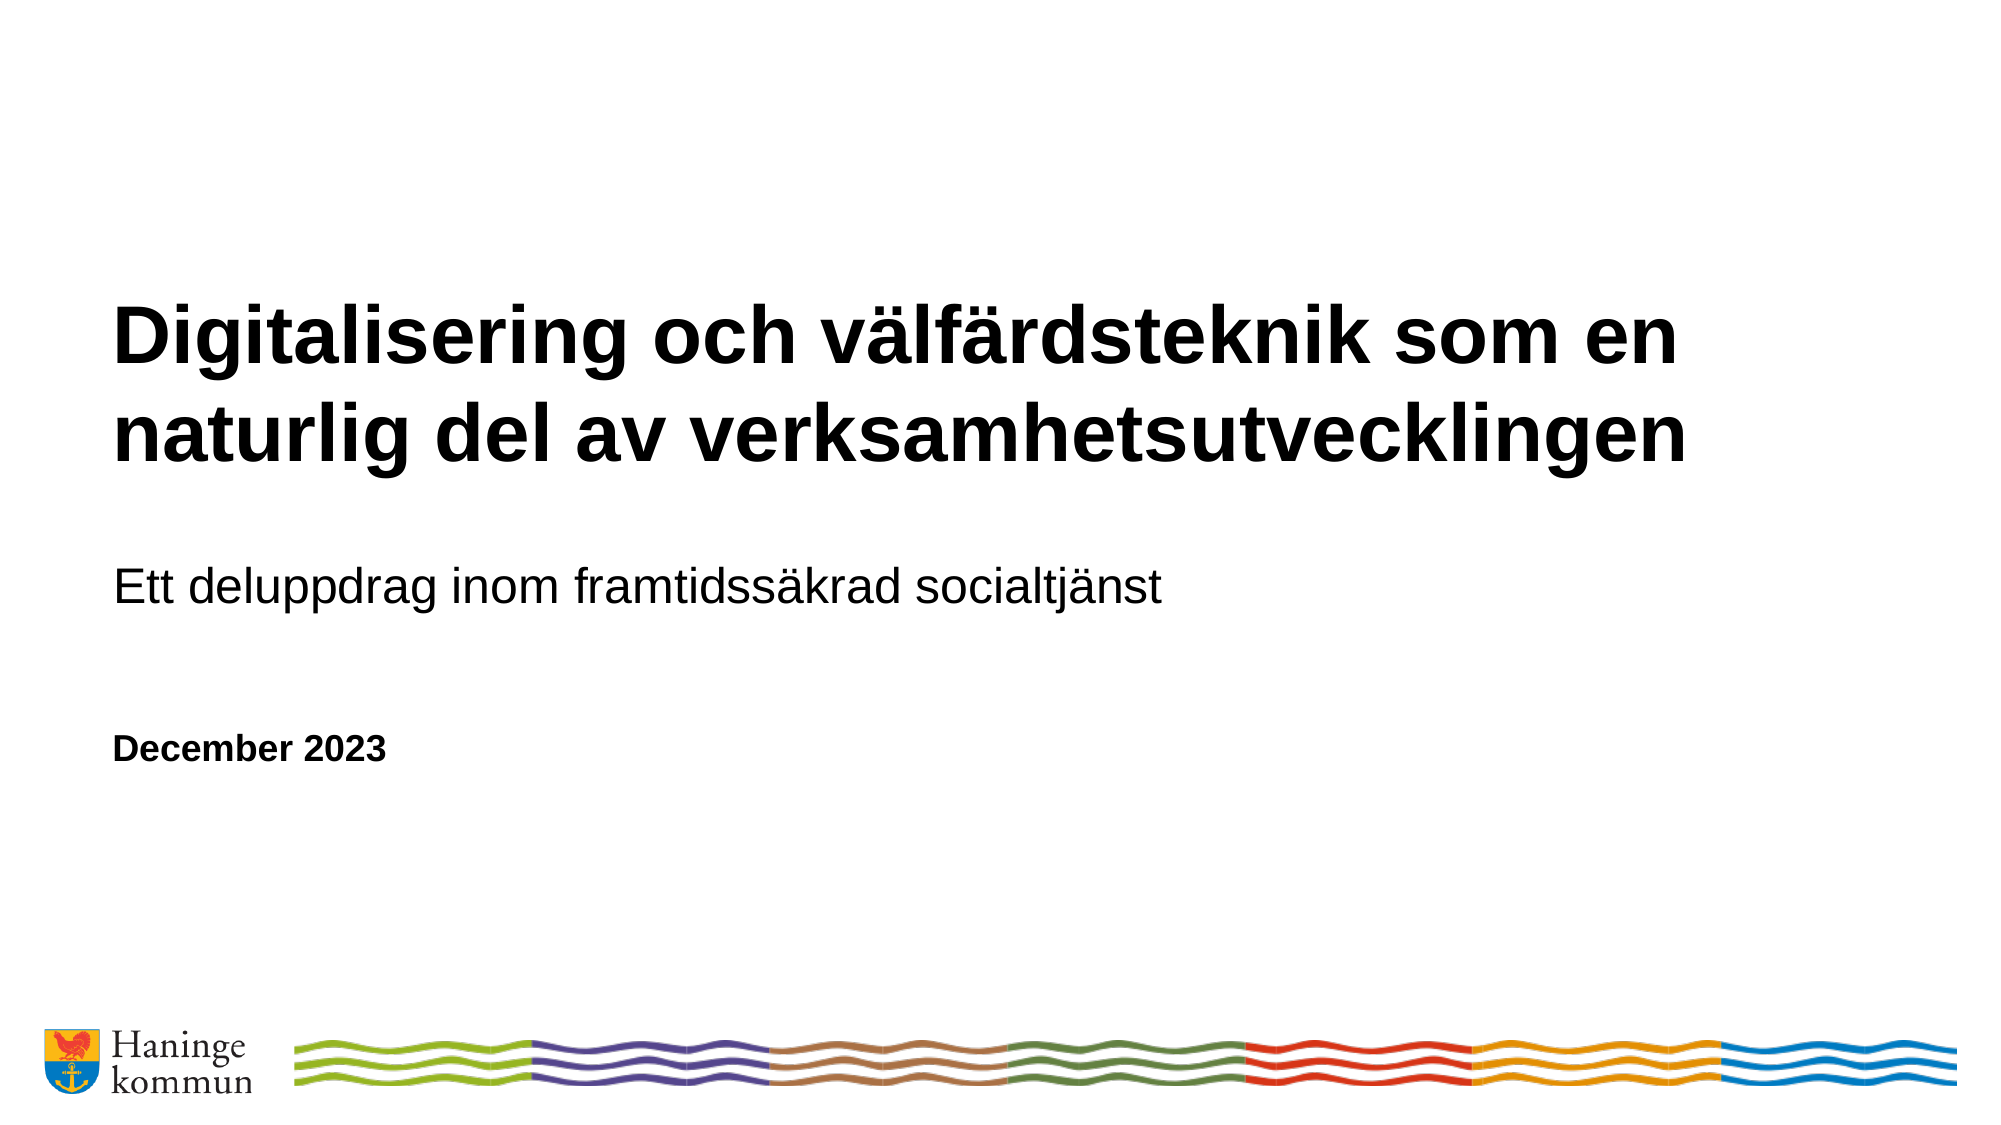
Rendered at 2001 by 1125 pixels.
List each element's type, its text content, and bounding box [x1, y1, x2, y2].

title Digitalisering och välfärdsteknik som en naturlig del av verksamhetsutvecklingen [112, 199, 1720, 478]
list December 2023 [112, 724, 1720, 824]
subtitle Ett deluppdrag inom framtidssäkrad socialtjänst [113, 553, 1721, 684]
